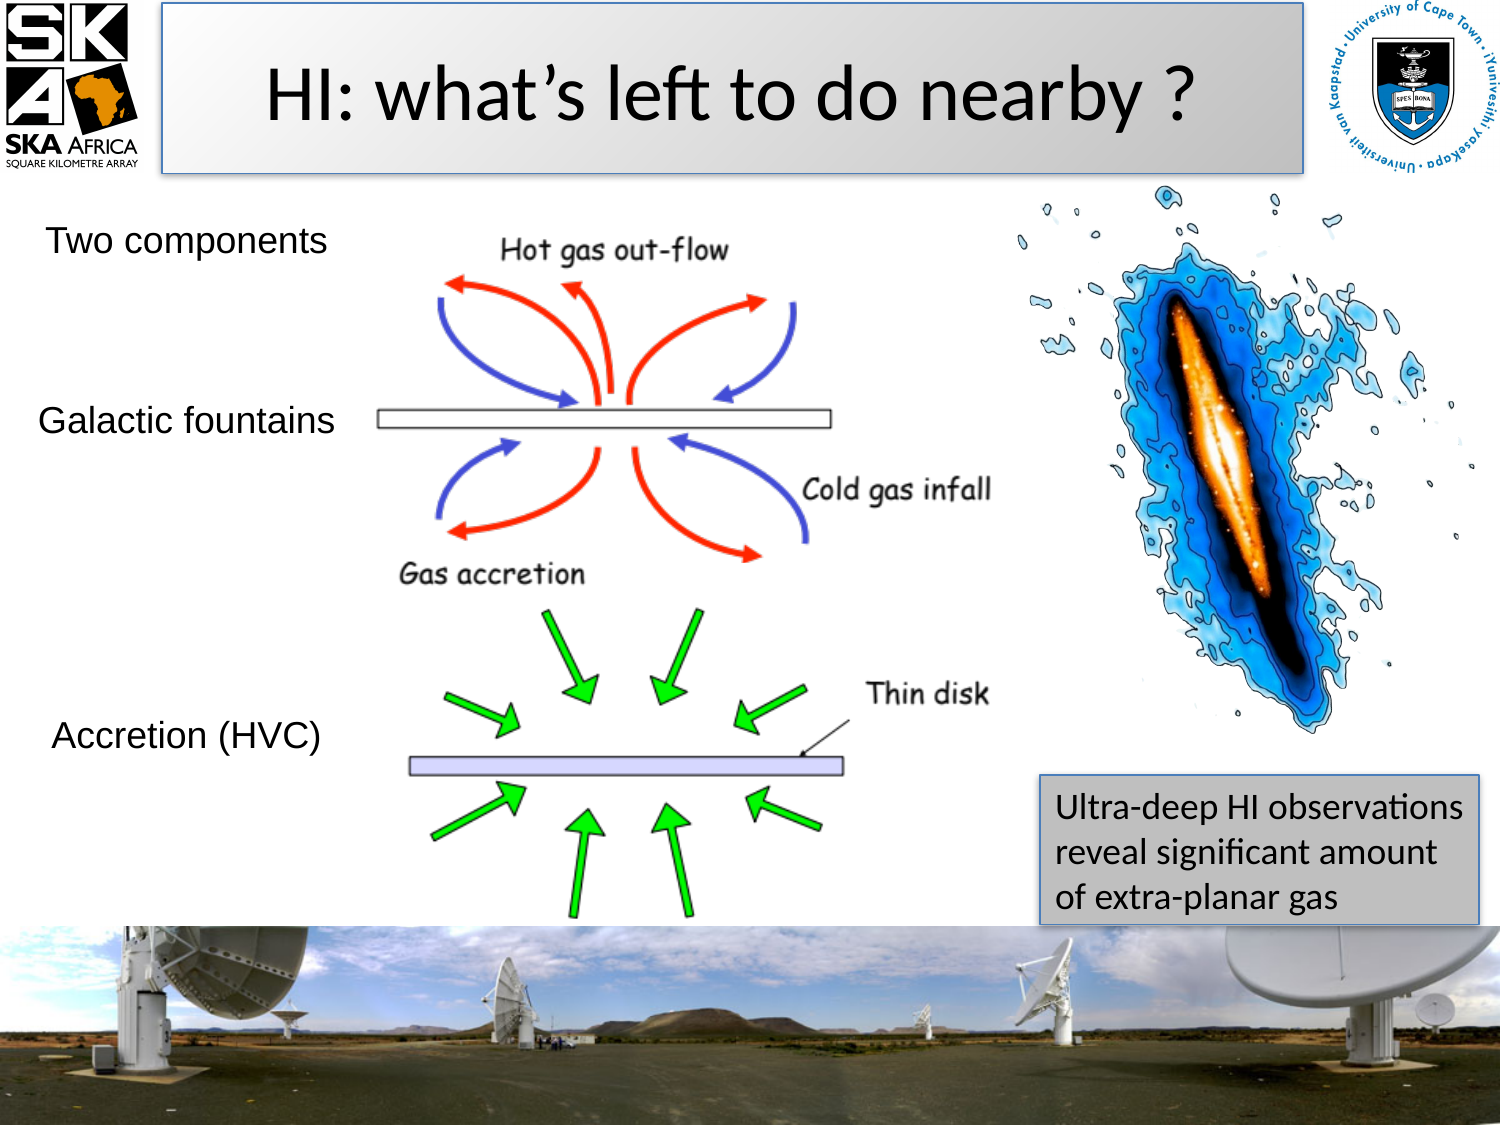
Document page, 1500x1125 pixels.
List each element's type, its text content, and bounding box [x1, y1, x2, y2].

text_box Ultra-deep HI observations reveal significant amount of extra-planar gas [1043, 774, 1480, 924]
text_box Two components Galactic fountains Accretion (HVC) [22, 208, 351, 763]
picture [0, 0, 144, 173]
title HI: what’s left to do nearby ? [161, 2, 1304, 174]
picture [1329, 0, 1500, 173]
picture [0, 178, 1500, 1125]
